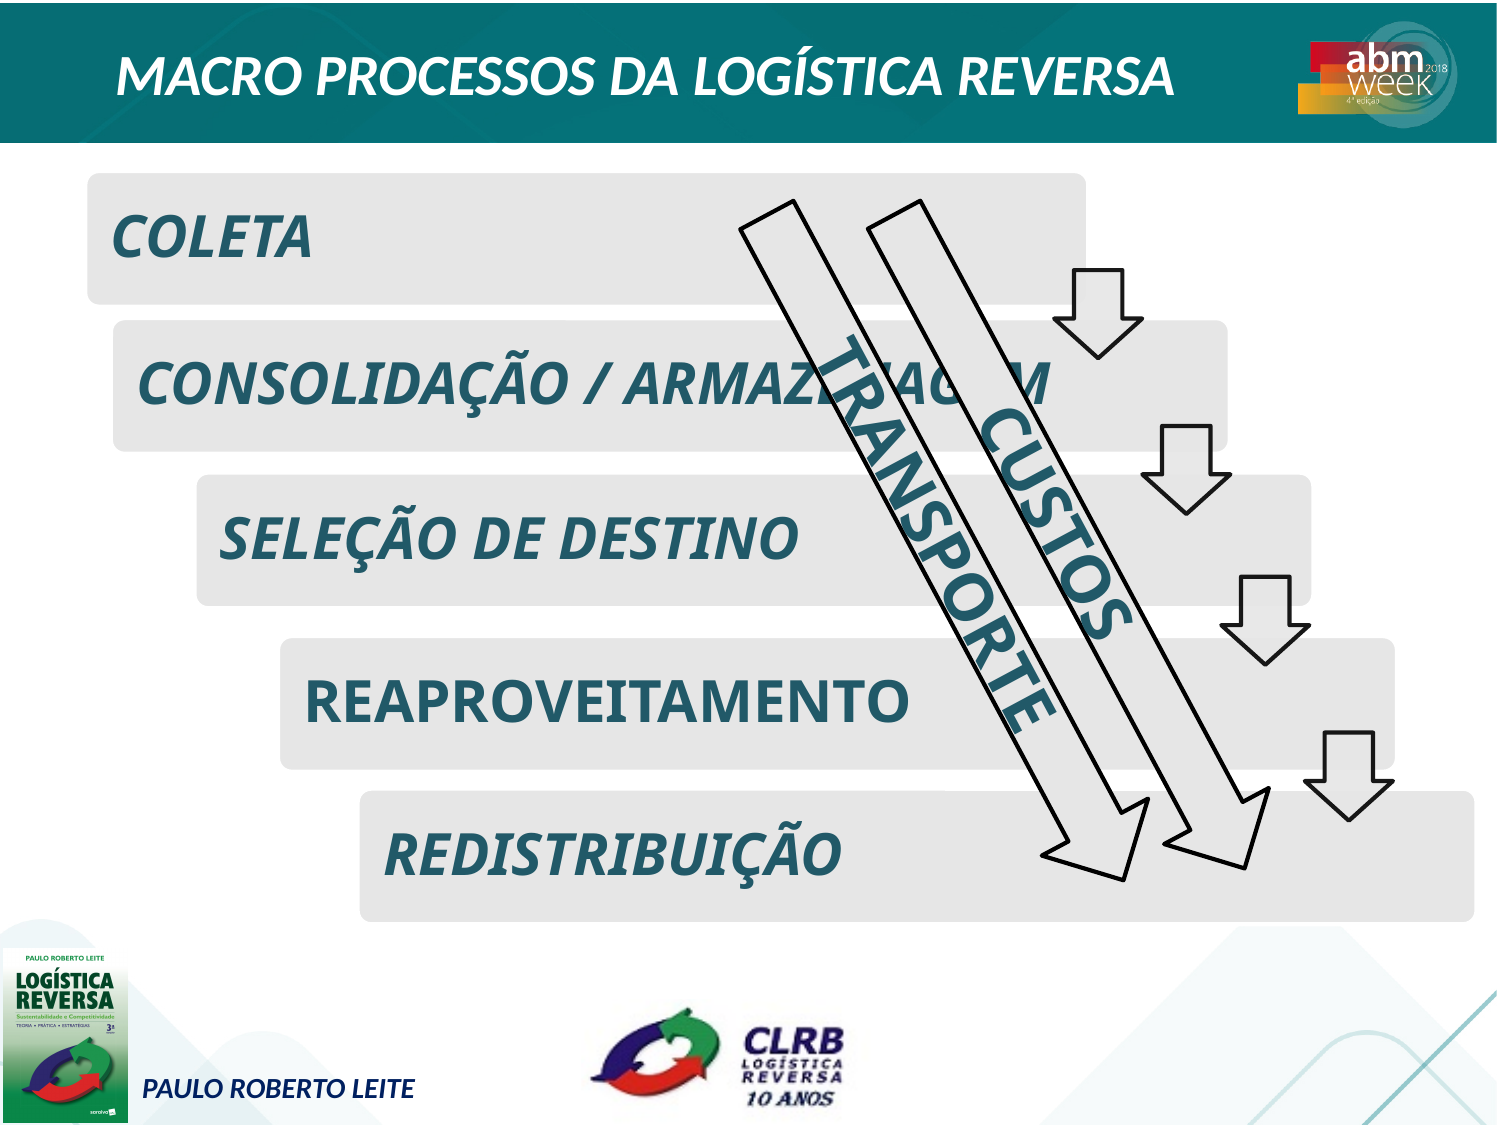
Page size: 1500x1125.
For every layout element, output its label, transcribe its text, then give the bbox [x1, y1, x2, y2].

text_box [23, 170, 1477, 925]
title MACRO PROCESSOS DA LOGÍSTICA REVERSA [47, 38, 1244, 107]
picture [0, 3, 1497, 1125]
